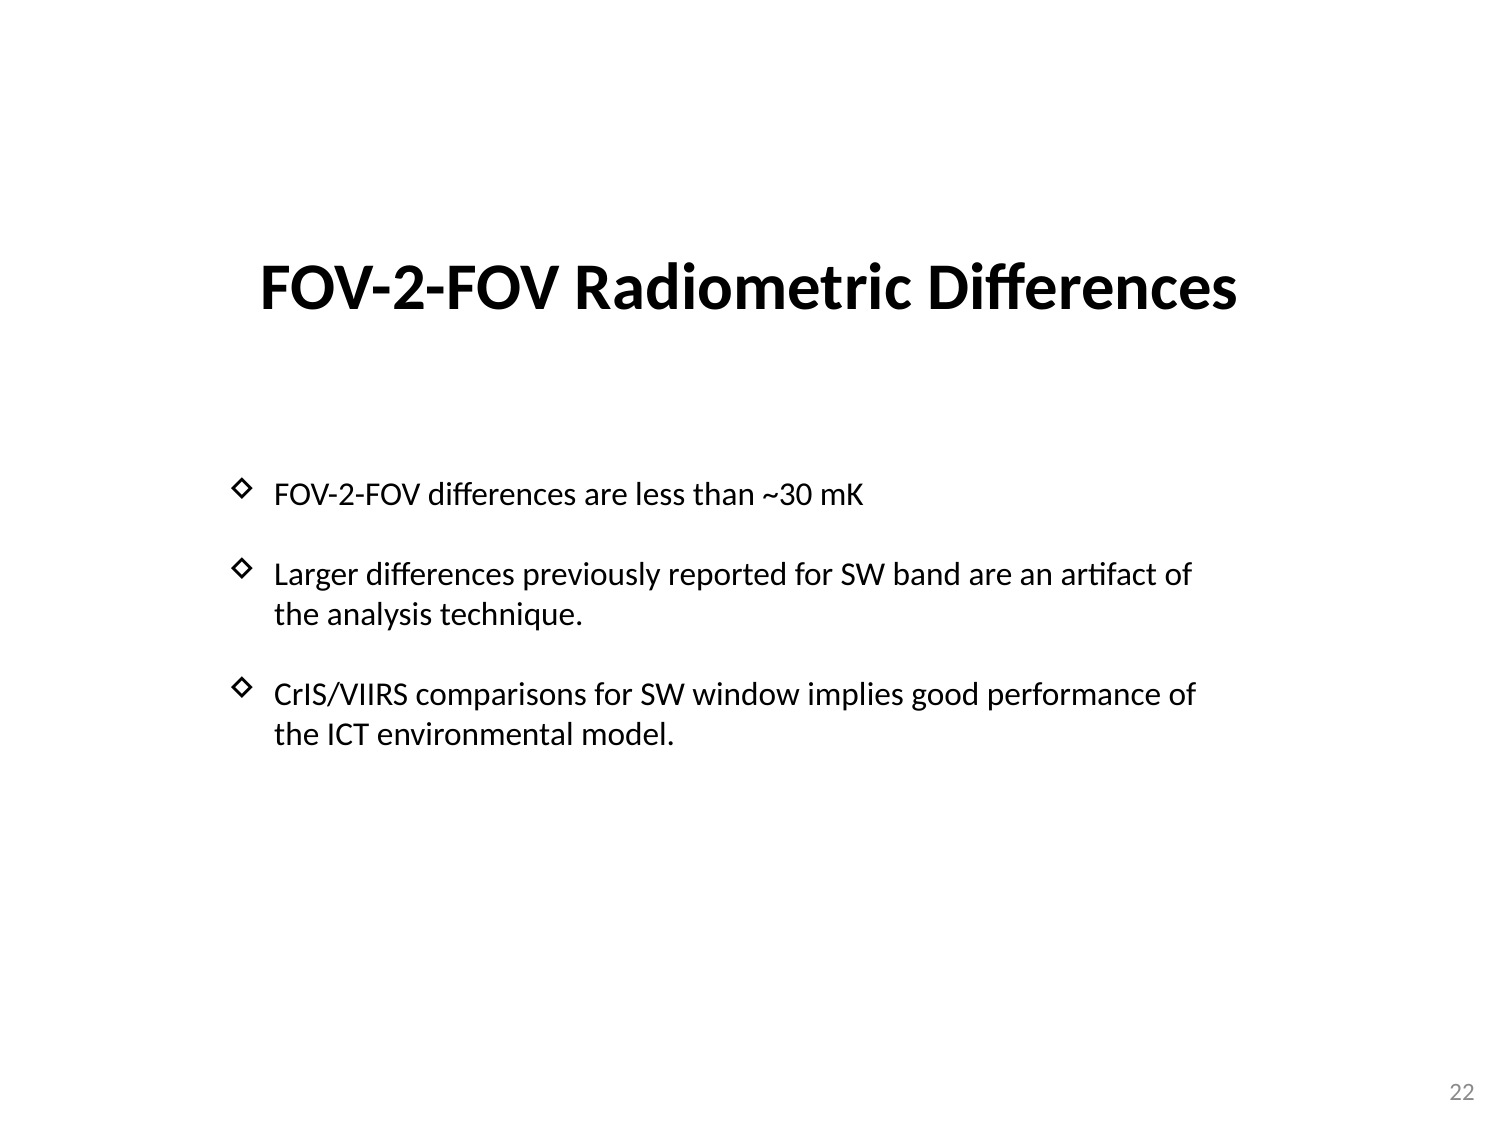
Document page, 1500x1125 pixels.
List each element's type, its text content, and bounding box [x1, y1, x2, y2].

title FOV-2-FOV Radiometric Differences [112, 162, 1388, 404]
slide_number 22 [1139, 1060, 1490, 1121]
text_box FOV-2-FOV differences are less than ~30 mK Larger differences previously reported for SW band are an artifact of the analysis technique. CrIS/VIIRS comparisons for SW window implies good performance of the ICT environmental model. [212, 465, 1250, 760]
